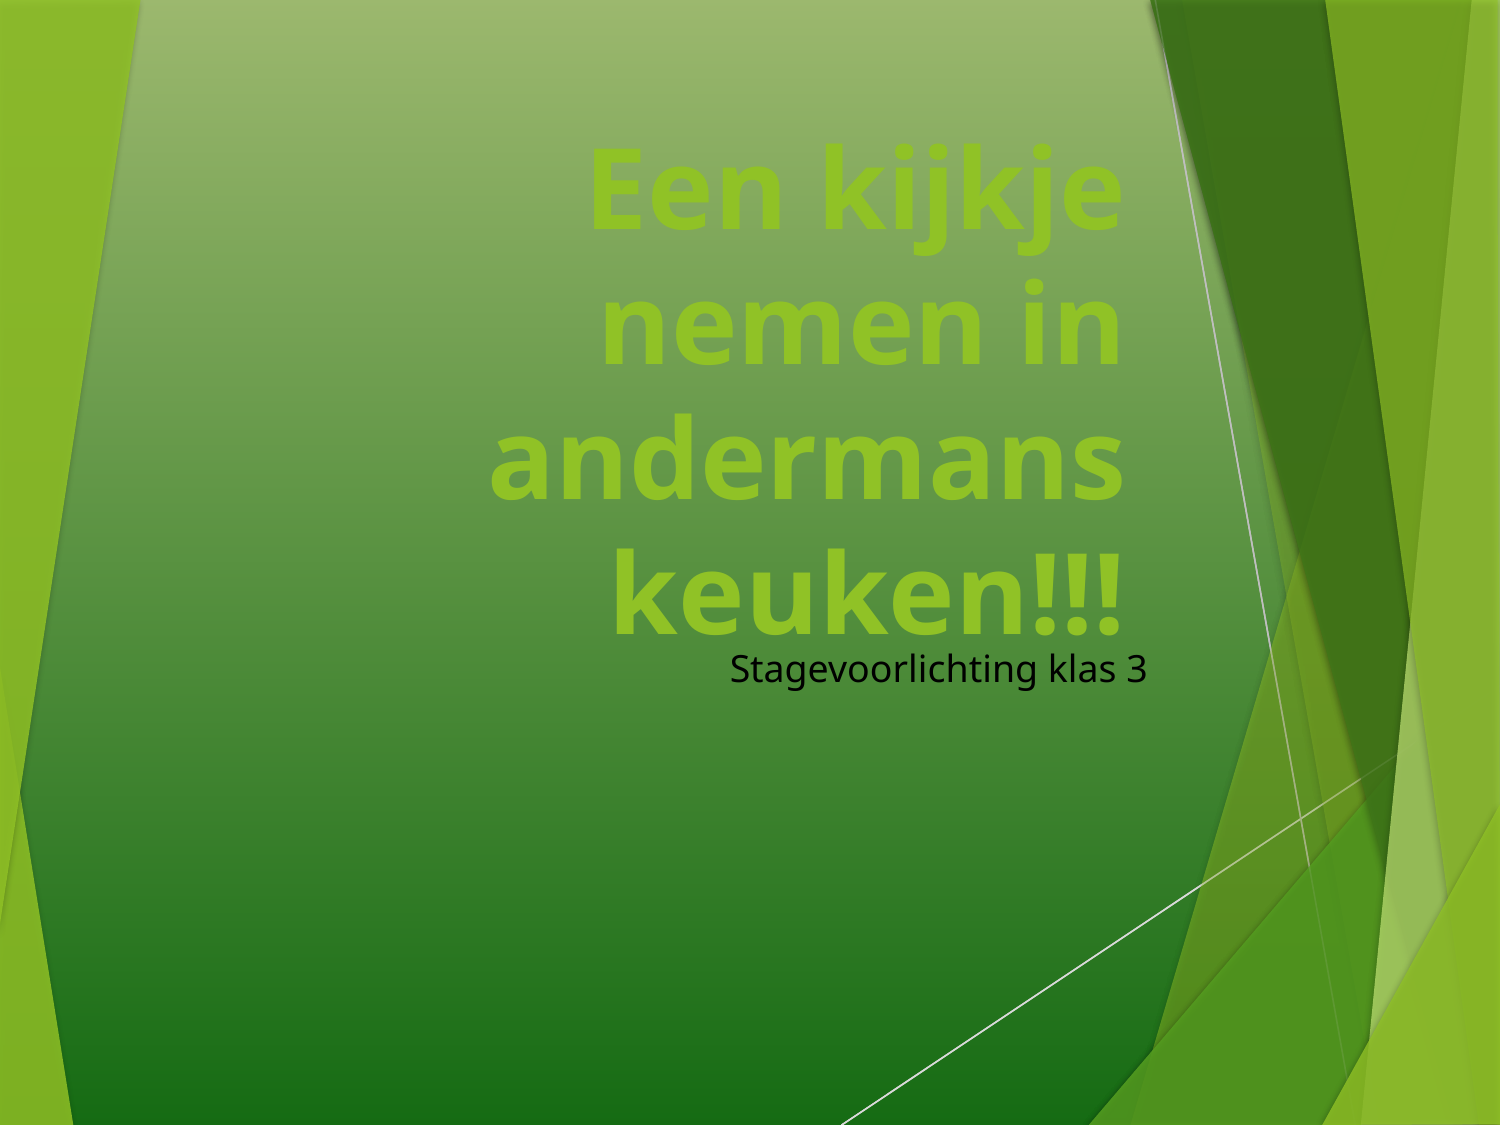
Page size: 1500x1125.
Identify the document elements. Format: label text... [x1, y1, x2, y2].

title Een kijkje nemen in andermans keuken!!! [185, 394, 1142, 665]
subtitle Stagevoorlichting klas 3 [383, 637, 1164, 776]
